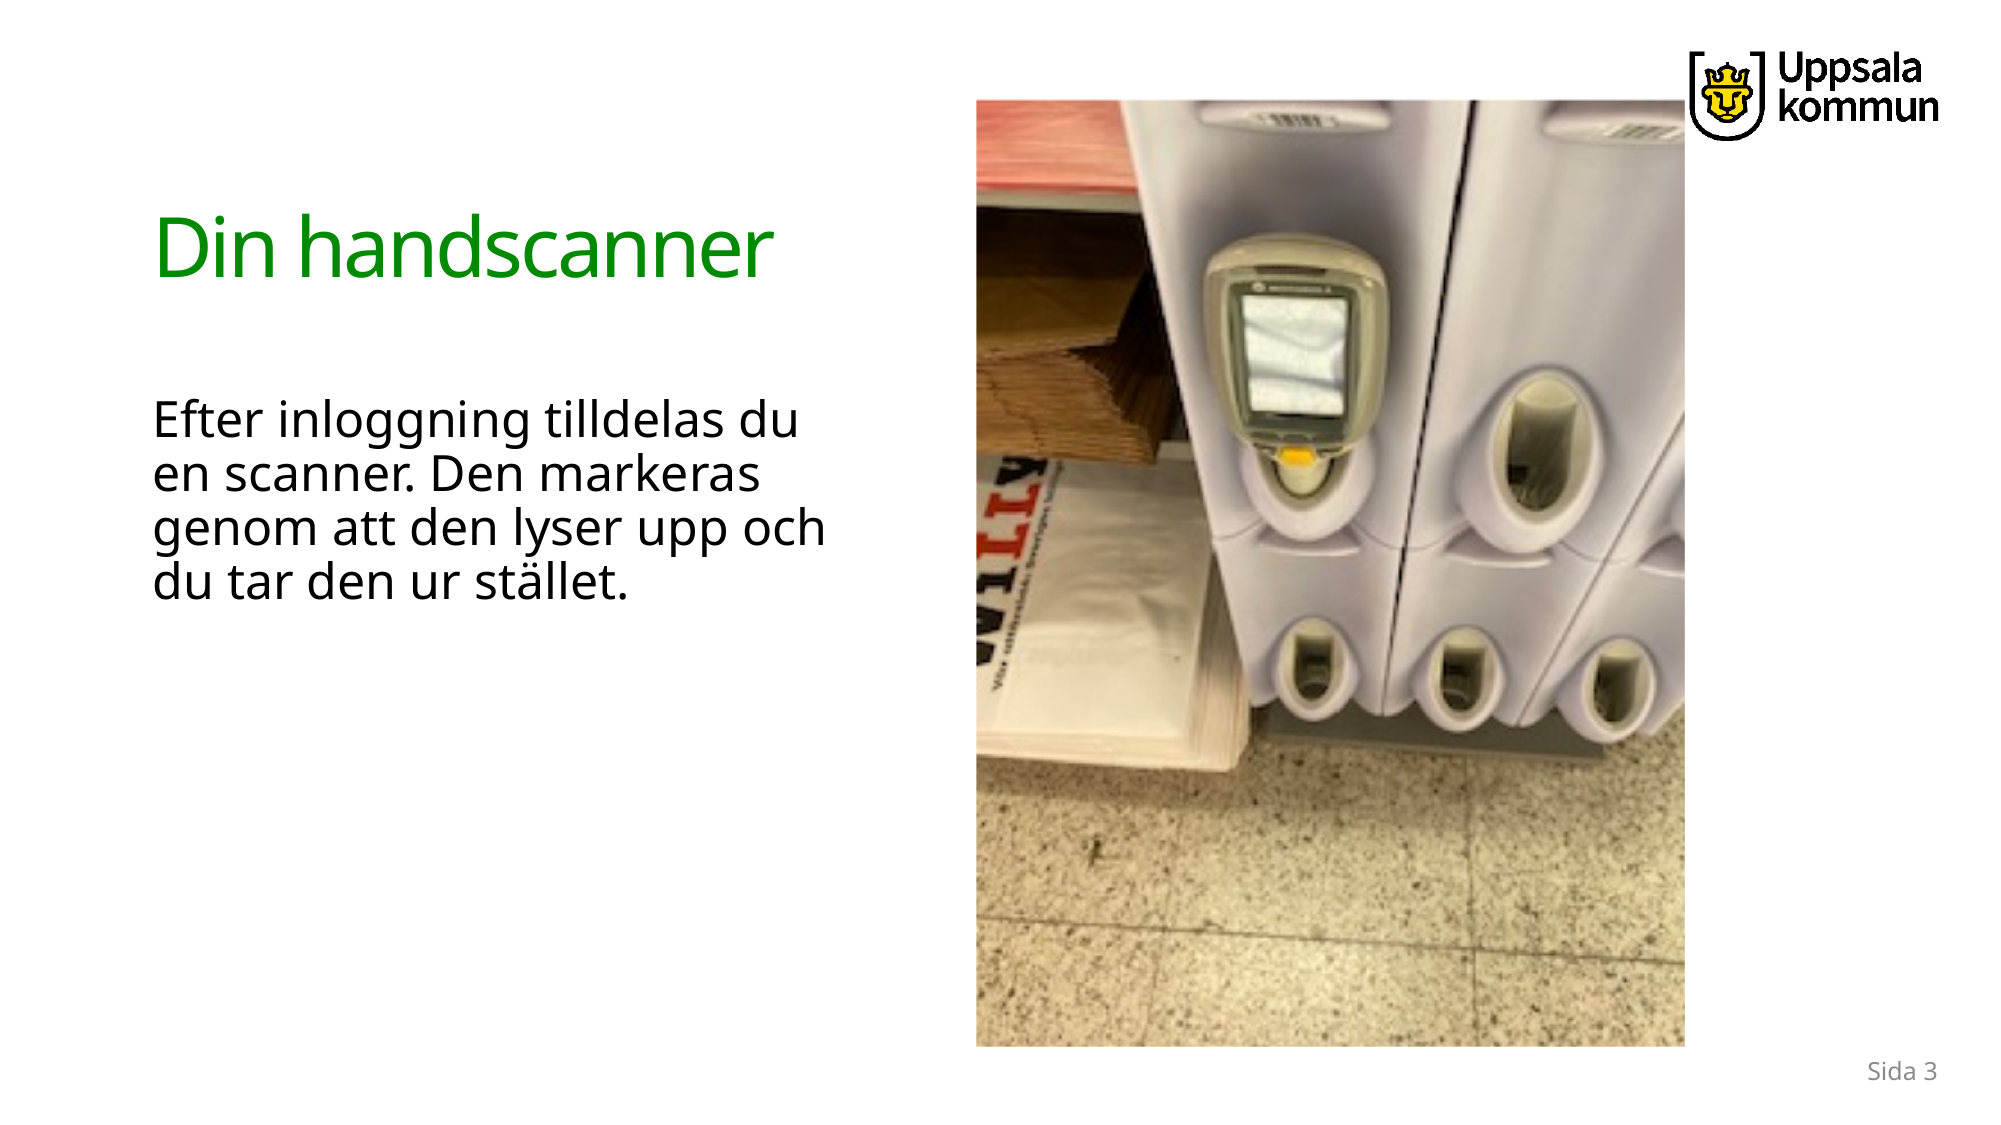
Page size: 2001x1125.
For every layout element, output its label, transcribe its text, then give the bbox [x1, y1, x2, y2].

slide_number Sida 3 [1502, 1042, 1953, 1103]
picture [977, 101, 1684, 218]
picture [1674, 36, 1953, 156]
title Din handscanner [137, 159, 883, 304]
picture [977, 929, 1684, 1046]
list Efter inloggning tilldelas du en scanner. Den markeras genom att den lyser upp och du tar den ur stället. [137, 386, 883, 960]
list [856, 218, 1804, 929]
